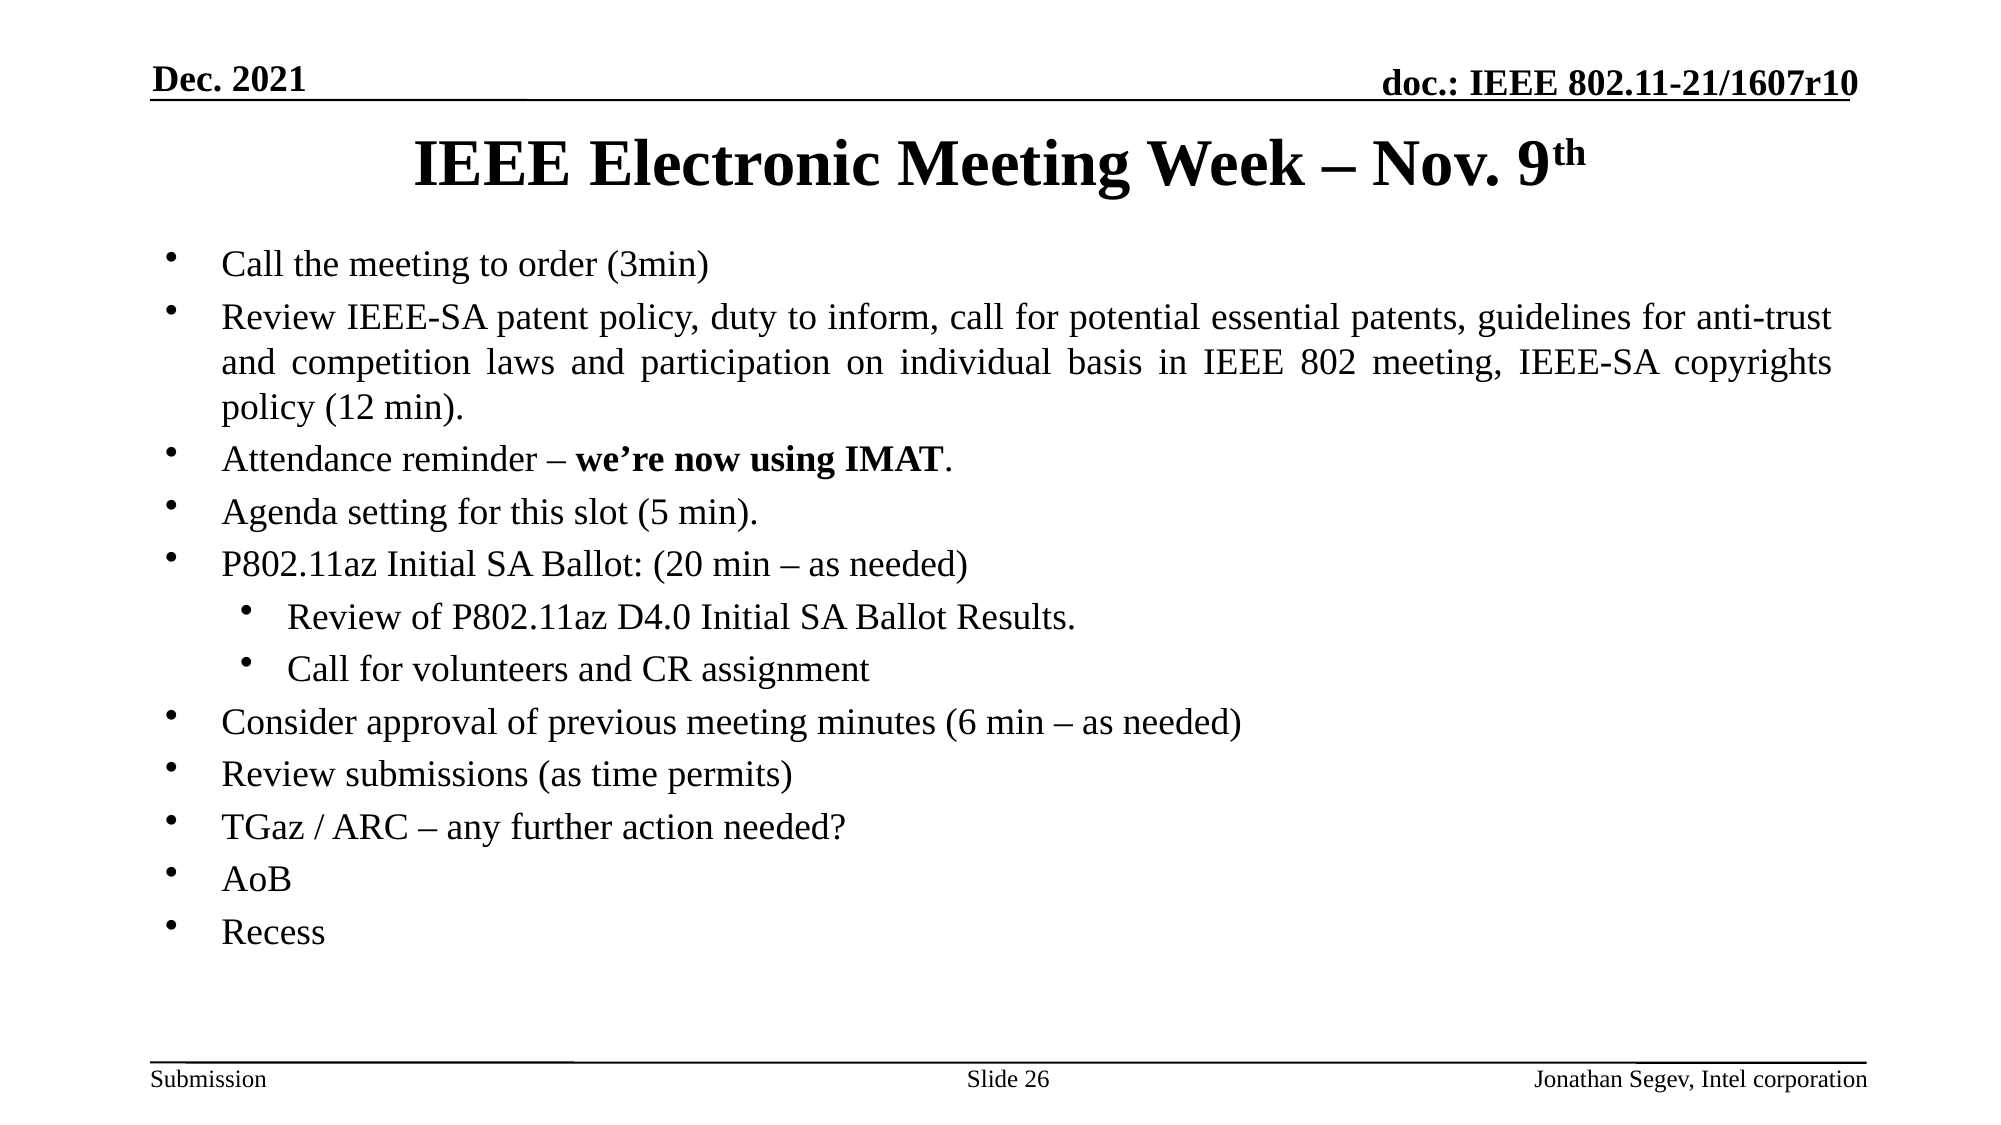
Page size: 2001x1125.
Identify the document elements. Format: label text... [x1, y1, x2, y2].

slide_number Slide 26 [950, 1061, 1067, 1123]
footer Jonathan Segev, Intel corporation [1171, 1061, 1869, 1093]
title IEEE Electronic Meeting Week – Nov. 9th [149, 112, 1850, 205]
list Call the meeting to order (3min) Review IEEE-SA patent policy, duty to inform, call for potential essential patents, guidelines for anti-trust and competition laws and participation on individual basis in IEEE 802 meeting, IEEE-SA copyrights policy (12 min). Attendance reminder – we’re now using IMAT. Agenda setting for this slot (5 min). P802.11az Initial SA Ballot: (20 min – as needed) Review of P802.11az D4.0 Initial SA Ballot Results. Call for volunteers and CR assignment Consider approval of previous meeting minutes (6 min – as needed) Review submissions (as time permits) TGaz / ARC – any further action needed? AoB Recess [149, 231, 1850, 1000]
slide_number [152, 54, 563, 100]
